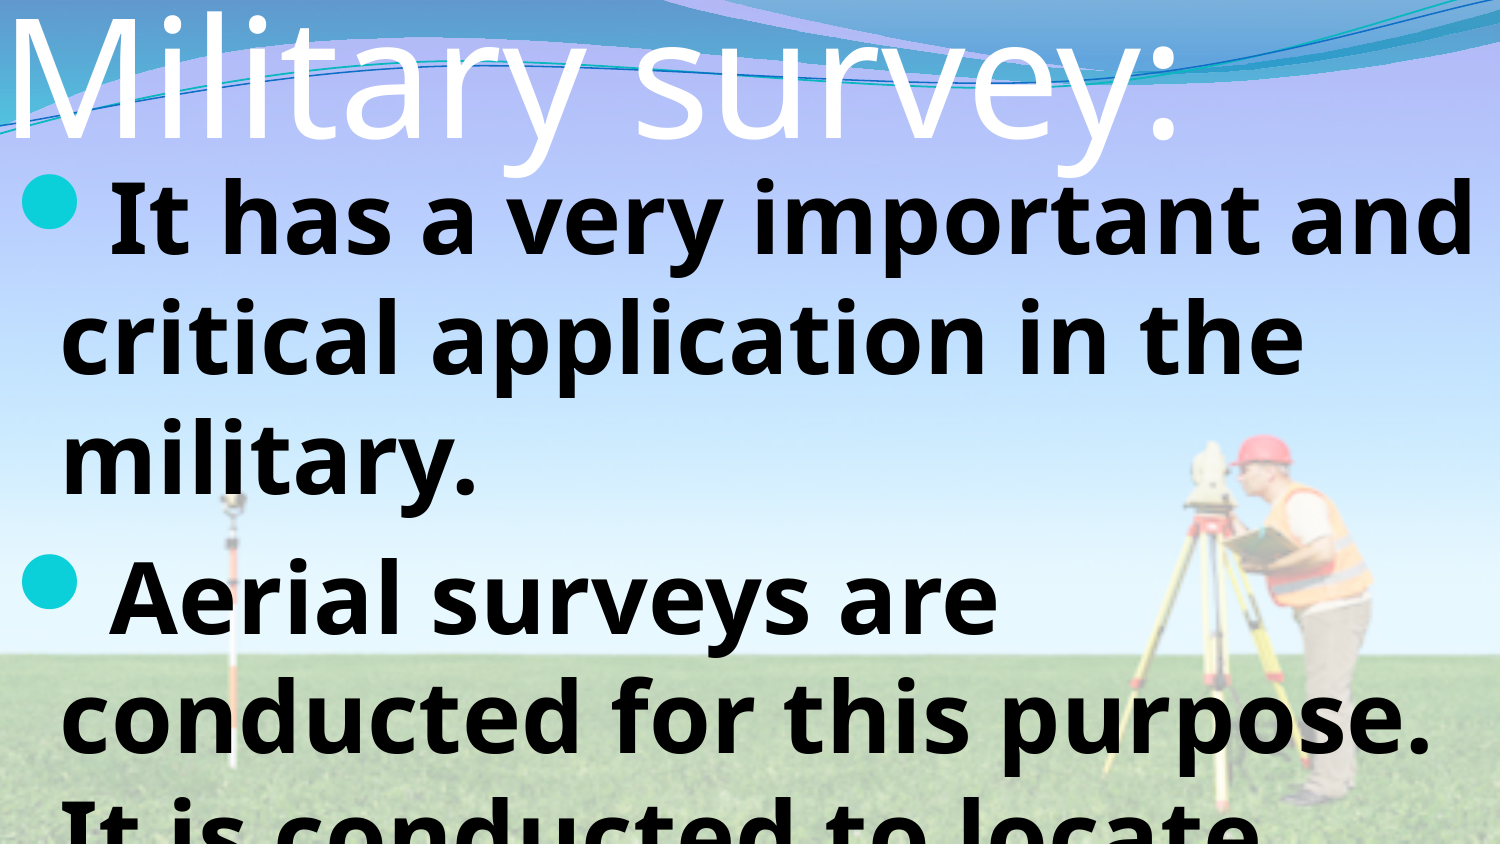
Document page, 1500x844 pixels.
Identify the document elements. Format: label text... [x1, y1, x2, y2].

title Military survey: [0, 0, 1500, 146]
list It has a very important and critical application in the military. Aerial surveys are conducted for this purpose. It is conducted to locate strategic positions for the purpose of army operations. [0, 146, 1500, 844]
